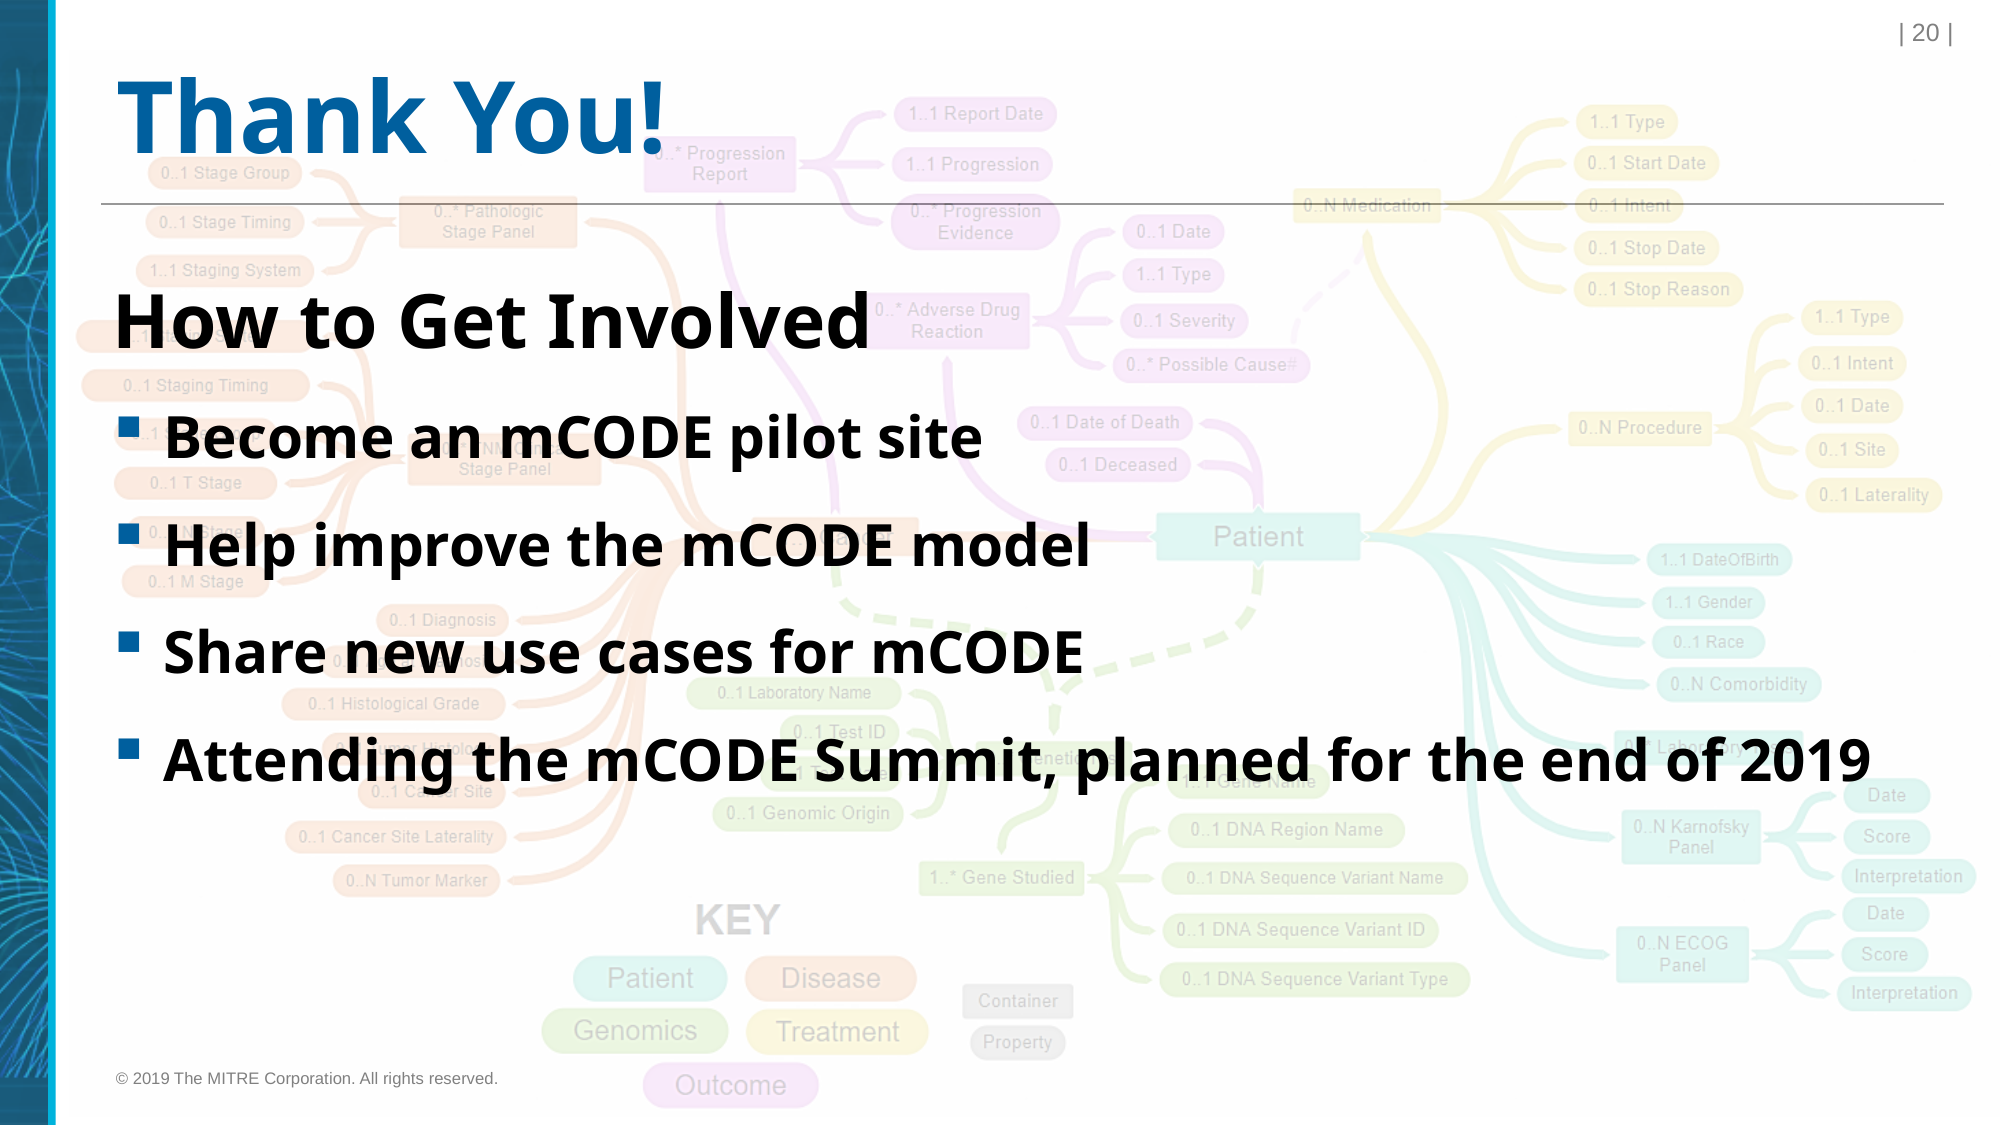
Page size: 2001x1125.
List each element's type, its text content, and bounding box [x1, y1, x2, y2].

slide_number | 20 | [1685, 9, 1976, 50]
picture [69, 50, 2000, 1117]
picture [0, 0, 47, 1125]
